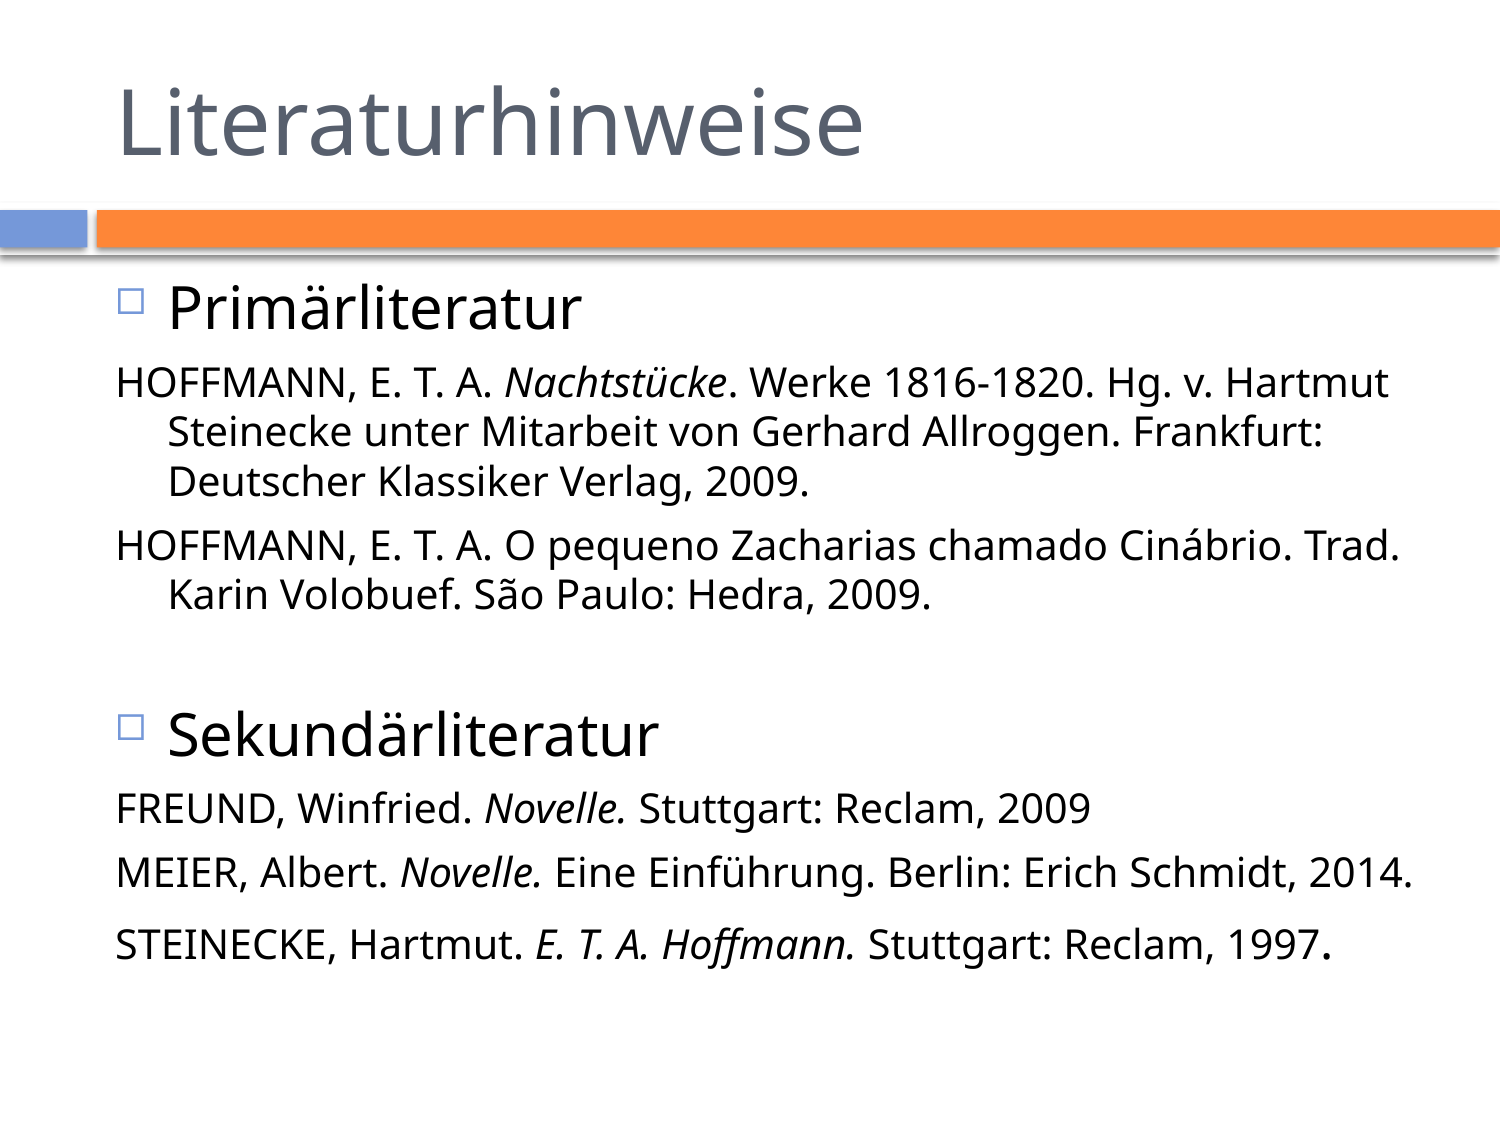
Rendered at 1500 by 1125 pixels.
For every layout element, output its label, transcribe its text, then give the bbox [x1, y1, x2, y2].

title Literaturhinweise [100, 37, 1438, 200]
list Primärliteratur HOFFMANN, E. T. A. Nachtstücke. Werke 1816-1820. Hg. v. Hartmut Steinecke unter Mitarbeit von Gerhard Allroggen. Frankfurt: Deutscher Klassiker Verlag, 2009. HOFFMANN, E. T. A. O pequeno Zacharias chamado Cinábrio. Trad. Karin Volobuef. São Paulo: Hedra, 2009. Sekundärliteratur FREUND, Winfried. Novelle. Stuttgart: Reclam, 2009 MEIER, Albert. Novelle. Eine Einführung. Berlin: Erich Schmidt, 2014. STEINECKE, Hartmut. E. T. A. Hoffmann. Stuttgart: Reclam, 1997. [100, 262, 1438, 1000]
